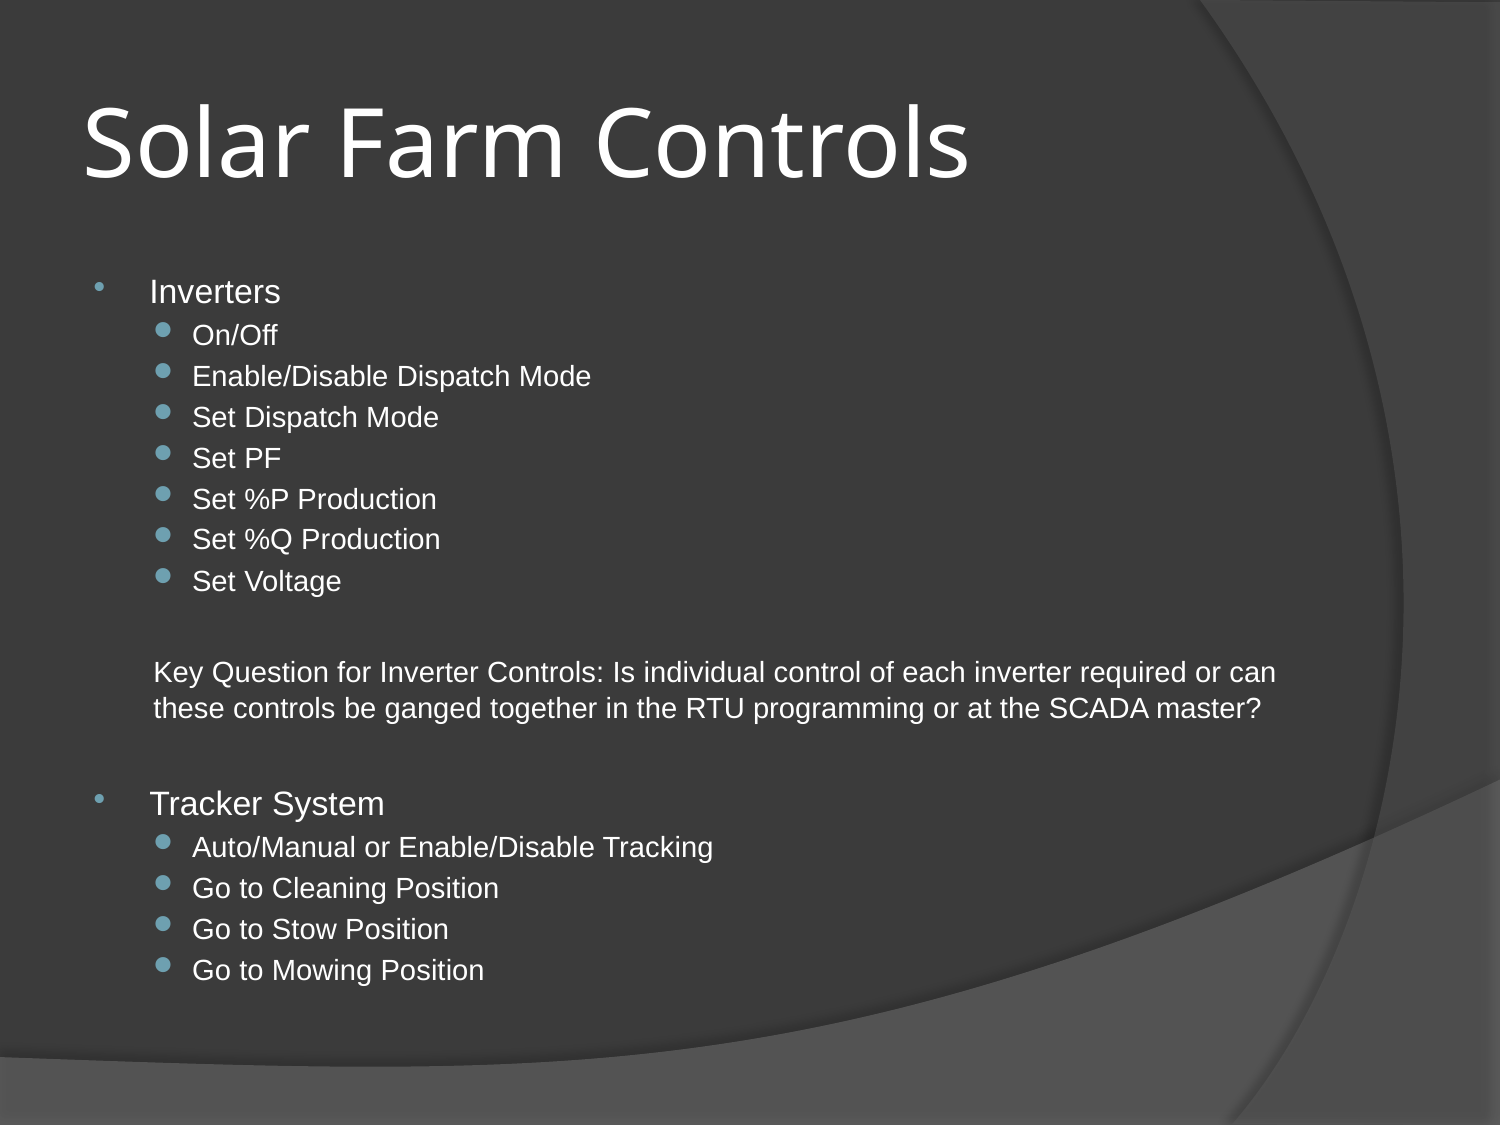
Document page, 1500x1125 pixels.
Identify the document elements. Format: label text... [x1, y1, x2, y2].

title Solar Farm Controls [75, 45, 1300, 233]
list Inverters On/Off Enable/Disable Dispatch Mode Set Dispatch Mode Set PF Set %P Production Set %Q Production Set Voltage Key Question for Inverter Controls: Is individual control of each inverter required or can these controls be ganged together in the RTU programming or at the SCADA master? Tracker System Auto/Manual or Enable/Disable Tracking Go to Cleaning Position Go to Stow Position Go to Mowing Position [75, 262, 1300, 1005]
